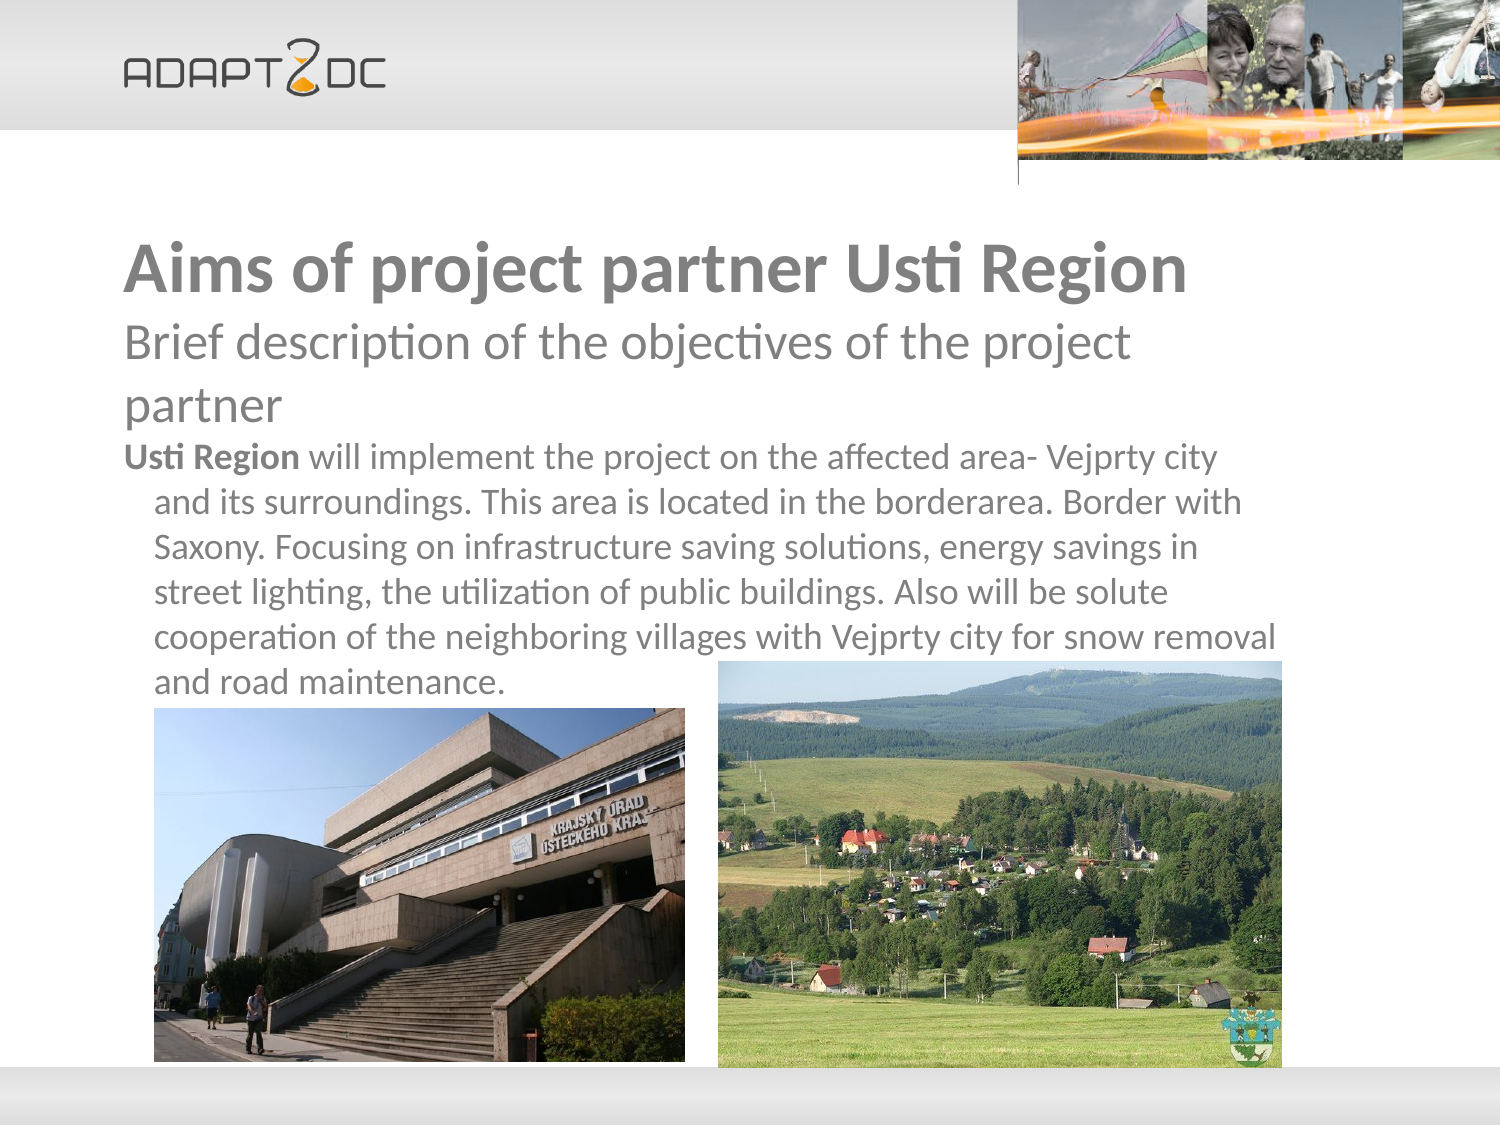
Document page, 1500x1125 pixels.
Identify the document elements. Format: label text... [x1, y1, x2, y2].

picture [1017, 0, 1500, 160]
text_box [0, 1067, 1500, 1125]
text_box [0, 0, 1015, 130]
text_box Aims of project partner Usti Region Brief description of the objectives of the project partner [123, 219, 1282, 431]
picture [93, 7, 415, 126]
picture [718, 660, 1282, 1068]
picture [154, 707, 685, 1062]
text_box Usti Region will implement the project on the affected area- Vejprty city and its surroundings. This area is located in the borderarea. Border with Saxony. Focusing on infrastructure saving solutions, energy savings in street lighting, the utilization of public buildings. Also will be solute cooperation of the neighboring villages with Vejprty city for snow removal and road maintenance. [123, 431, 1282, 748]
